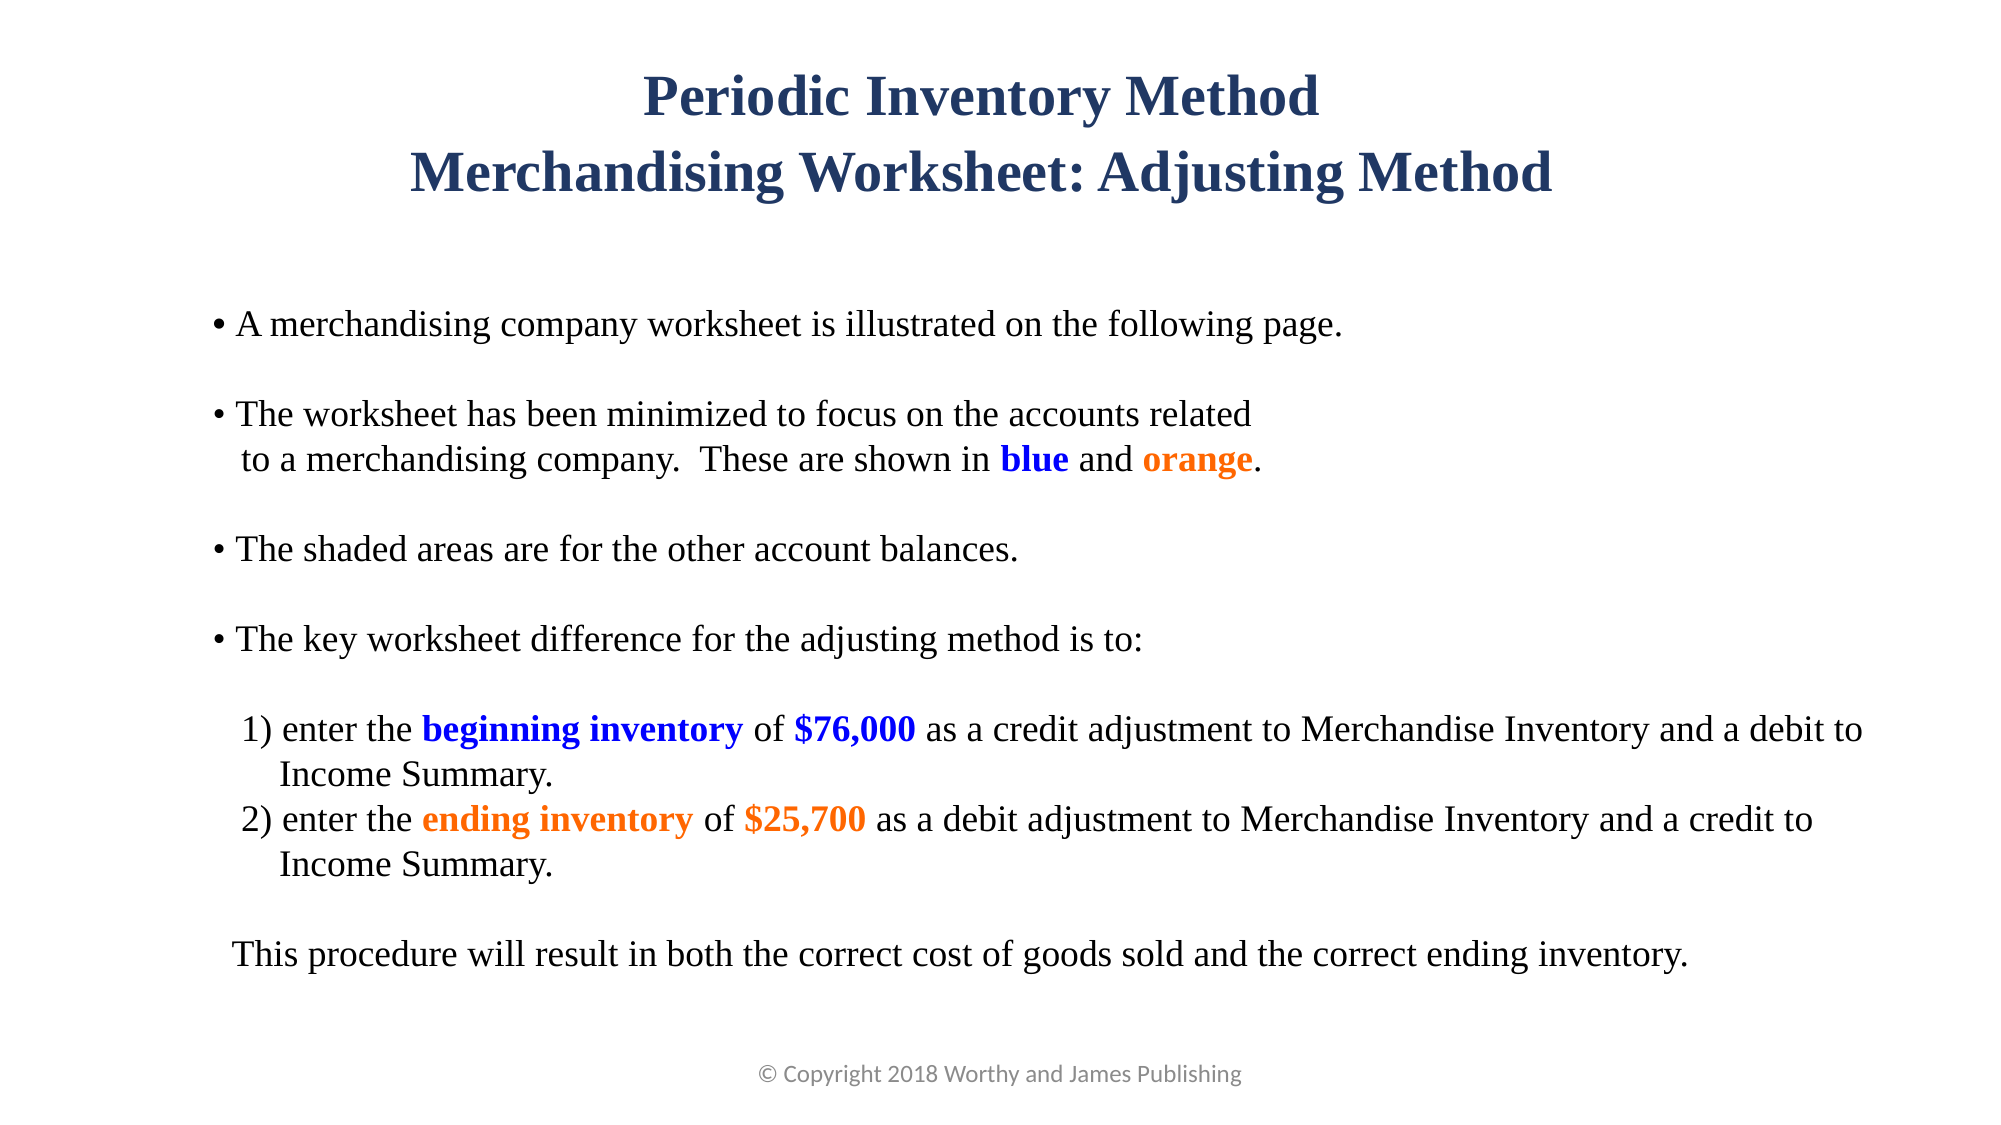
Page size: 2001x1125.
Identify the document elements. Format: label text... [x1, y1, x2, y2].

text_box • A merchandising company worksheet is illustrated on the following page. • The worksheet has been minimized to focus on the accounts related to a merchandising company. These are shown in blue and orange. • The shaded areas are for the other account balances. • The key worksheet difference for the adjusting method is to: 1) enter the beginning inventory of $76,000 as a credit adjustment to Merchandise Inventory and a debit to Income Summary. 2) enter the ending inventory of $25,700 as a debit adjustment to Merchandise Inventory and a credit to Income Summary. This procedure will result in both the correct cost of goods sold and the correct ending inventory. [197, 291, 2000, 982]
footer © Copyright 2018 Worthy and James Publishing [662, 1042, 1338, 1103]
text_box Periodic Inventory Method Merchandising Worksheet: Adjusting Method [322, 49, 1642, 211]
